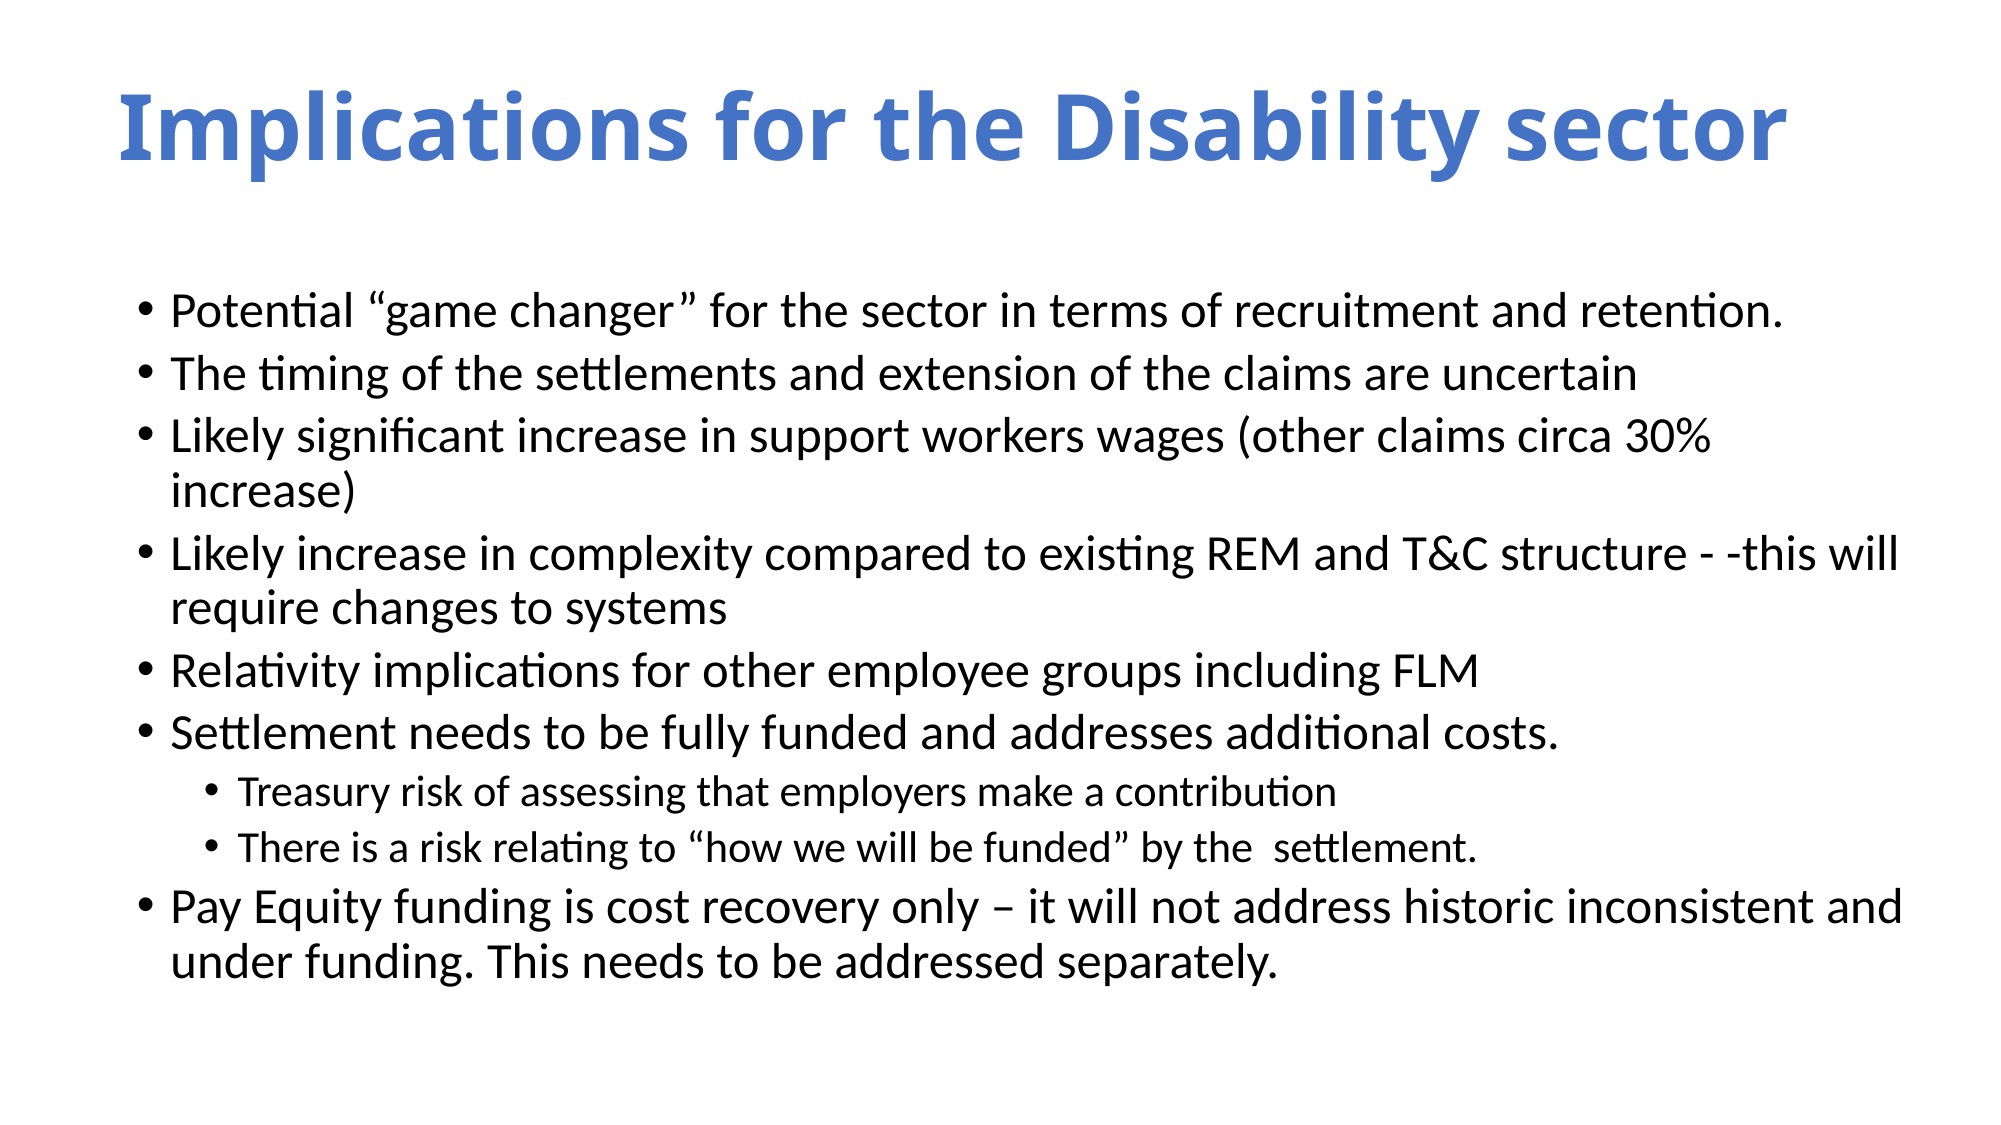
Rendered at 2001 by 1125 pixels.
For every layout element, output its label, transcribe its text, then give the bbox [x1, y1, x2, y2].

list Potential “game changer” for the sector in terms of recruitment and retention. The timing of the settlements and extension of the claims are uncertain Likely significant increase in support workers wages (other claims circa 30% increase) Likely increase in complexity compared to existing REM and T&C structure - -this will require changes to systems Relativity implications for other employee groups including FLM Settlement needs to be fully funded and addresses additional costs. Treasury risk of assessing that employers make a contribution There is a risk relating to “how we will be funded” by the settlement. Pay Equity funding is cost recovery only – it will not address historic inconsistent and under funding. This needs to be addressed separately. [54, 207, 1923, 1001]
title Implications for the Disability sector [103, 70, 1829, 192]
